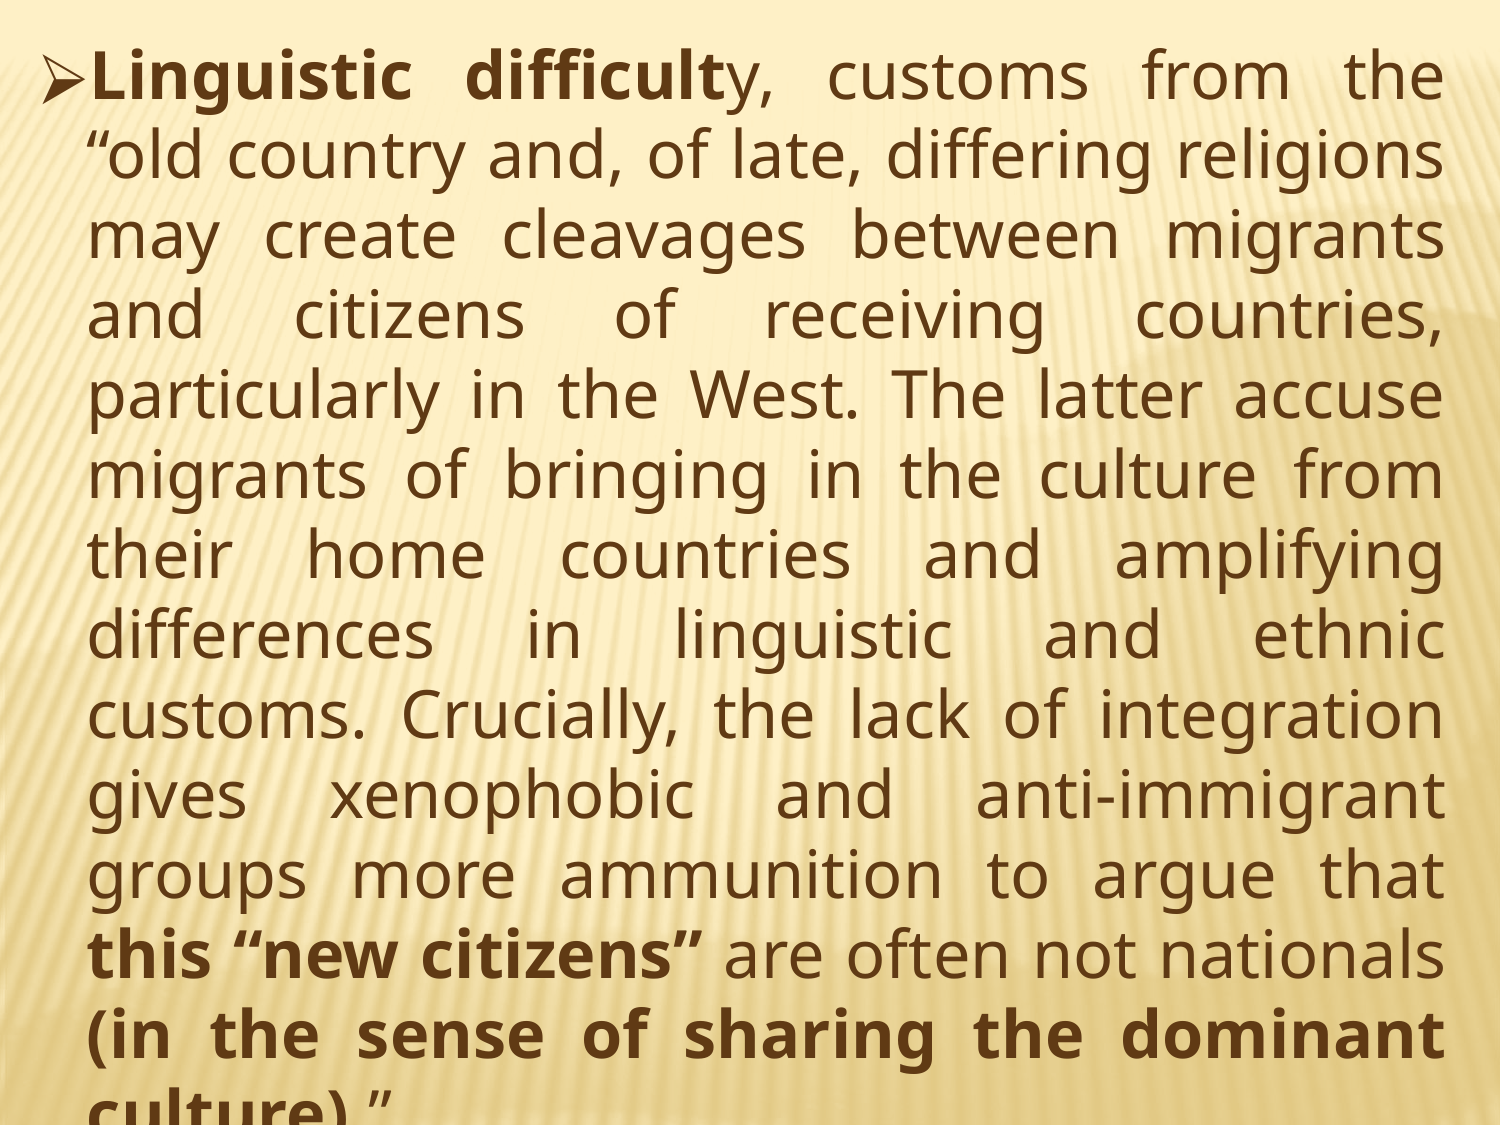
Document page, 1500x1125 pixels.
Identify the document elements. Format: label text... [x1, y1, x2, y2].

picture [0, 0, 1500, 1125]
text_box Linguistic difficulty, customs from the “old country and, of late, differing religions may create cleavages between migrants and citizens of receiving countries, particularly in the West. The latter accuse migrants of bringing in the culture from their home countries and amplifying differences in linguistic and ethnic customs. Crucially, the lack of integration gives xenophobic and anti-immigrant groups more ammunition to argue that this “new citizens” are often not nationals (in the sense of sharing the dominant culture).” [24, 24, 1463, 1125]
